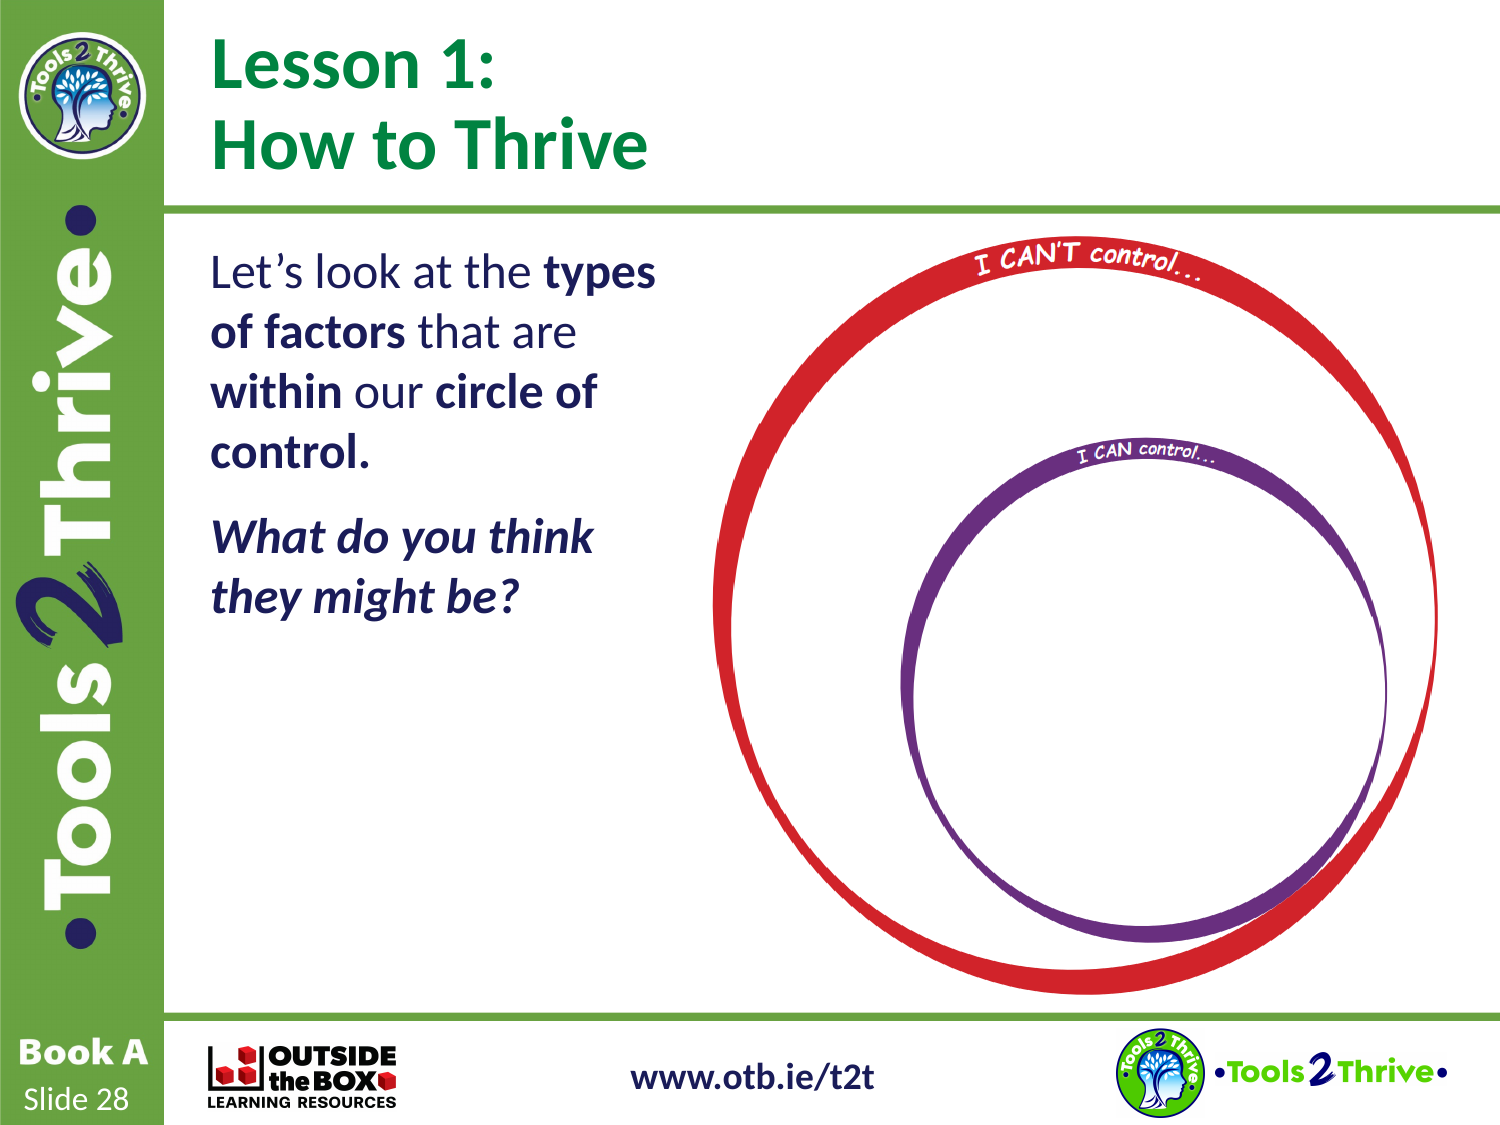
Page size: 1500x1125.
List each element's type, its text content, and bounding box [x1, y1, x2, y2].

text_box Slide 28 [0, 1069, 174, 1125]
picture [651, 231, 1490, 1003]
picture [0, 0, 164, 1069]
picture [1116, 1028, 1205, 1118]
text_box Let’s look at the types of factors that are within our circle of control. What do you think they might be? [195, 231, 651, 631]
picture [207, 1042, 397, 1112]
picture [1215, 1052, 1447, 1086]
title Lesson 1: How to Thrive [197, 16, 1361, 202]
